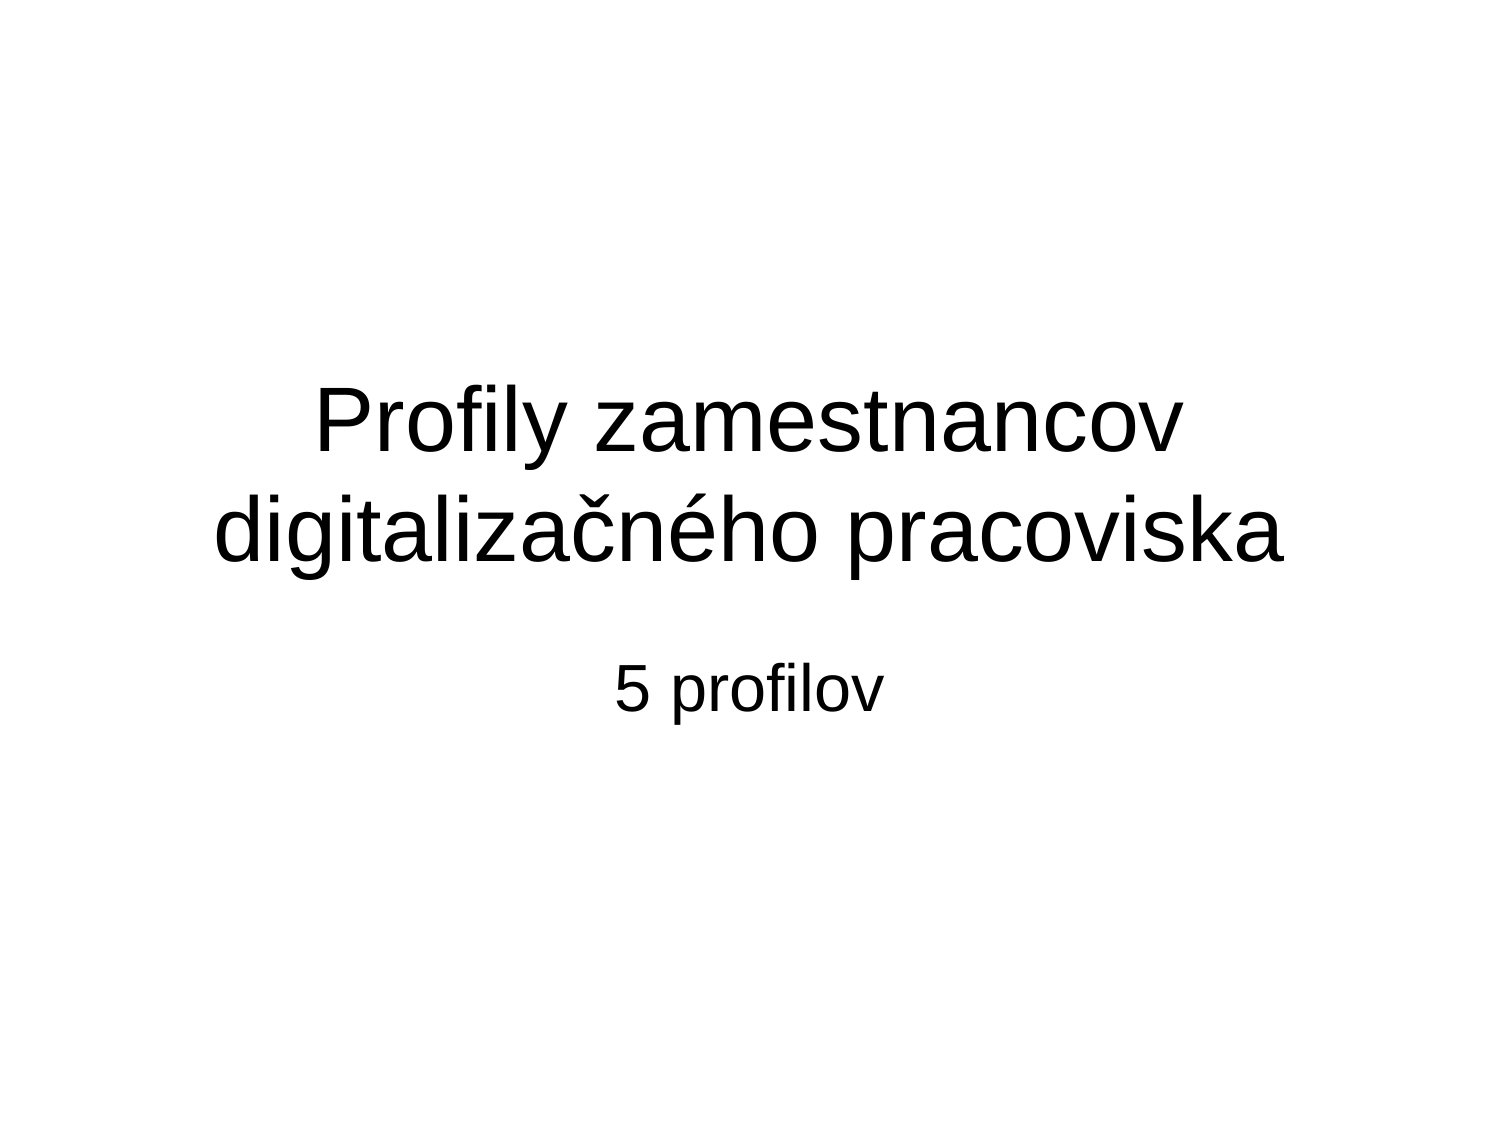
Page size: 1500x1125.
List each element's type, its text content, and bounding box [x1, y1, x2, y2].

subtitle 5 profilov [224, 637, 1276, 926]
title Profily zamestnancov digitalizačného pracoviska [112, 349, 1388, 591]
